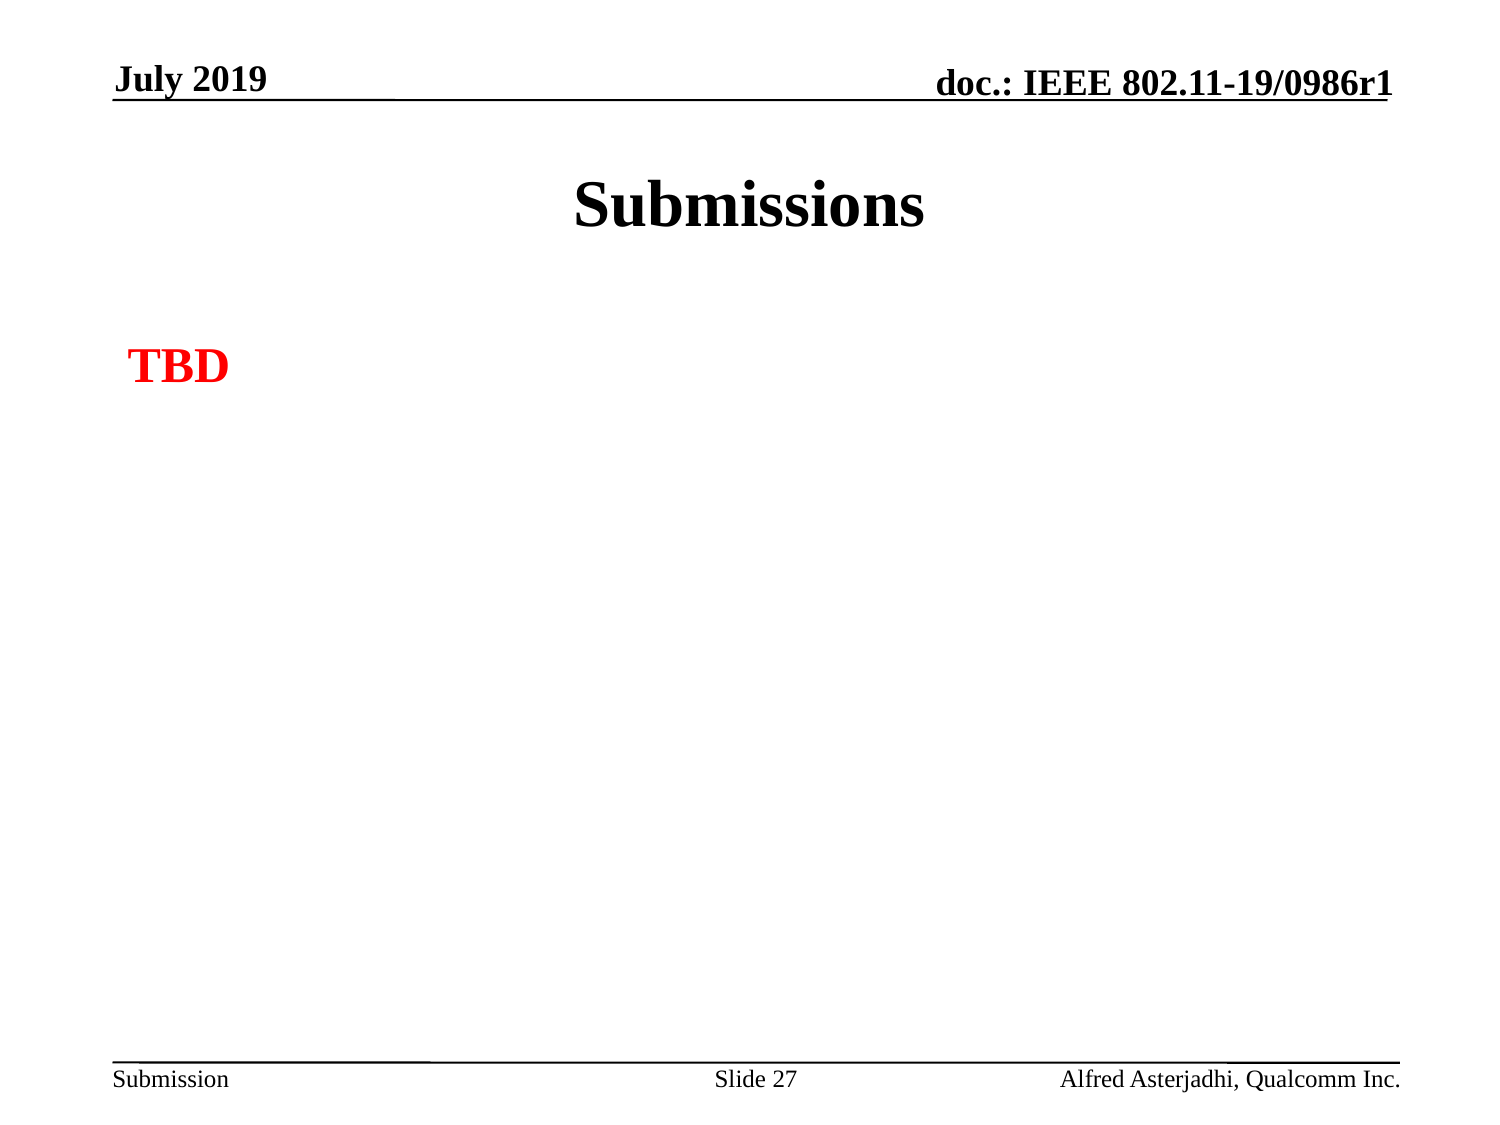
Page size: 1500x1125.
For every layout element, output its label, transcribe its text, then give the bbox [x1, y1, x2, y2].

slide_number Slide 27 [712, 1061, 800, 1123]
title Submissions [112, 112, 1388, 288]
list TBD [112, 324, 1388, 1000]
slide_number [114, 54, 423, 100]
footer Alfred Asterjadhi, Qualcomm Inc. [878, 1061, 1402, 1093]
